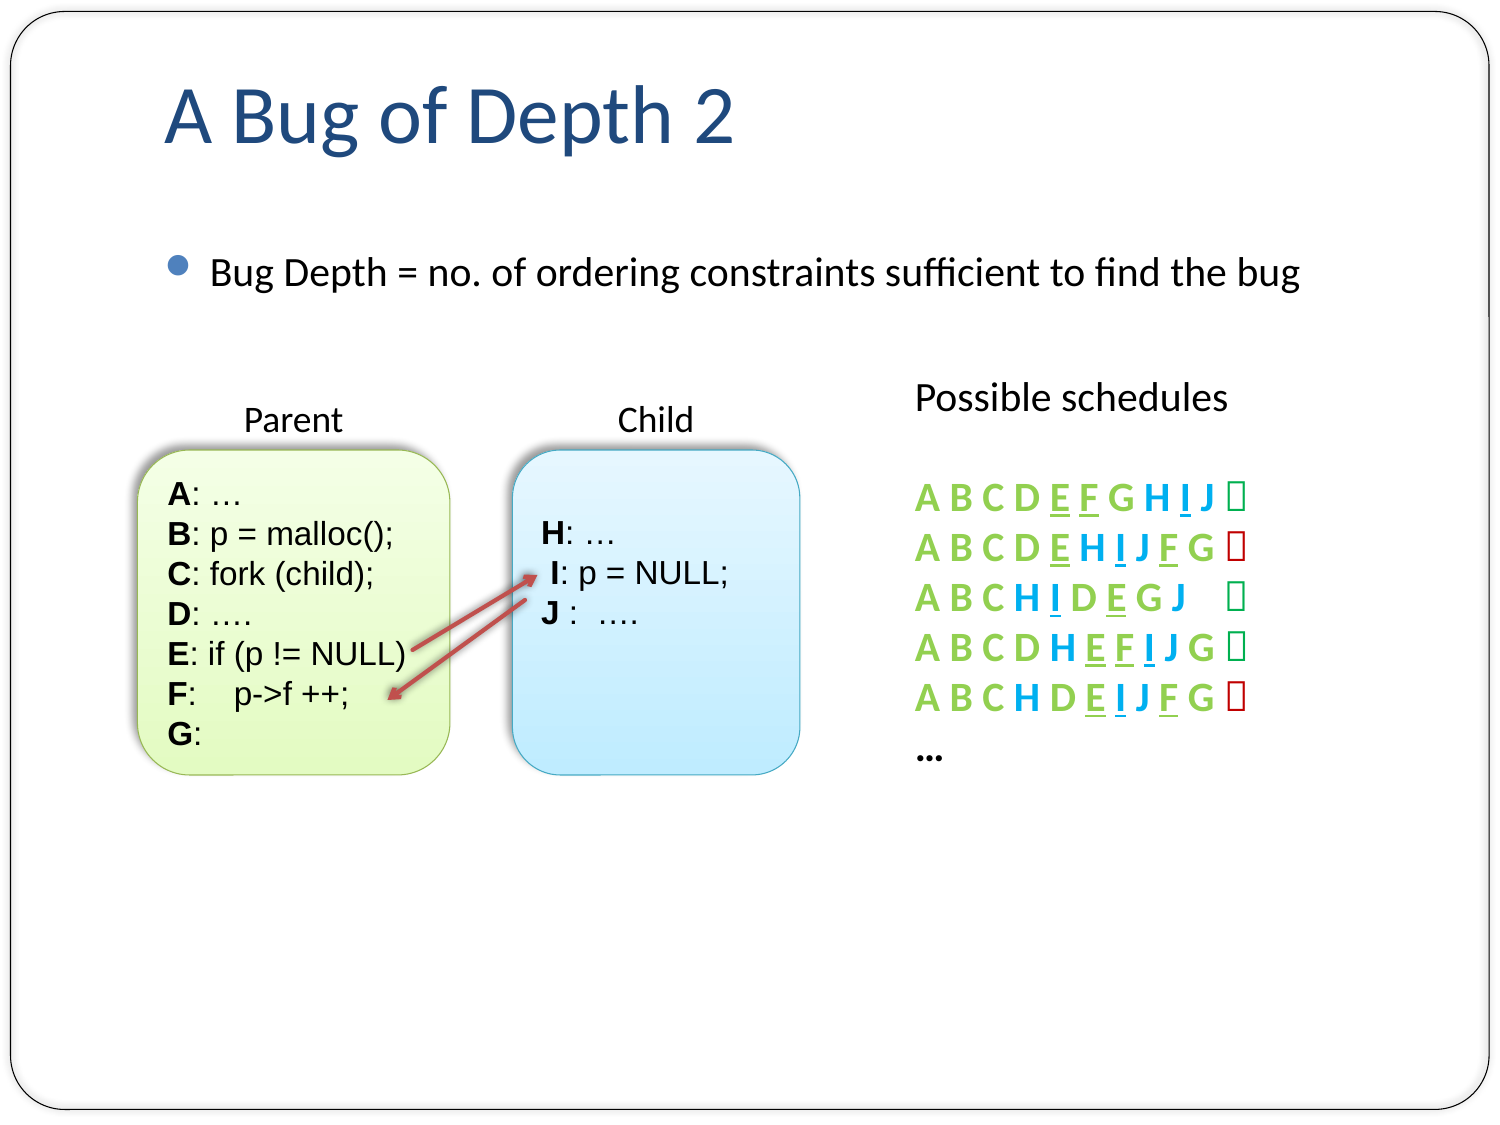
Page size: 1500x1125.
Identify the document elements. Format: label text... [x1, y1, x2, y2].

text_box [387, 599, 525, 700]
text_box Parent [229, 387, 359, 448]
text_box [412, 574, 538, 650]
text_box Child [603, 387, 710, 448]
list Bug Depth = no. of ordering constraints sufficient to find the bug [150, 237, 1413, 988]
title A Bug of Depth 2 [150, 45, 1425, 175]
text_box A: … B: p = malloc(); C: fork (child); D: …. E: if (p != NULL) F: p->f ++; G: [136, 449, 451, 776]
text_box Possible schedules A B C D E F G H I J  A B C D E H I J F G  A B C H I D E G J  A B C D H E F I J G  A B C H D E I J F G  … [899, 362, 1488, 778]
text_box H: … I: p = NULL; J : …. [511, 449, 801, 776]
